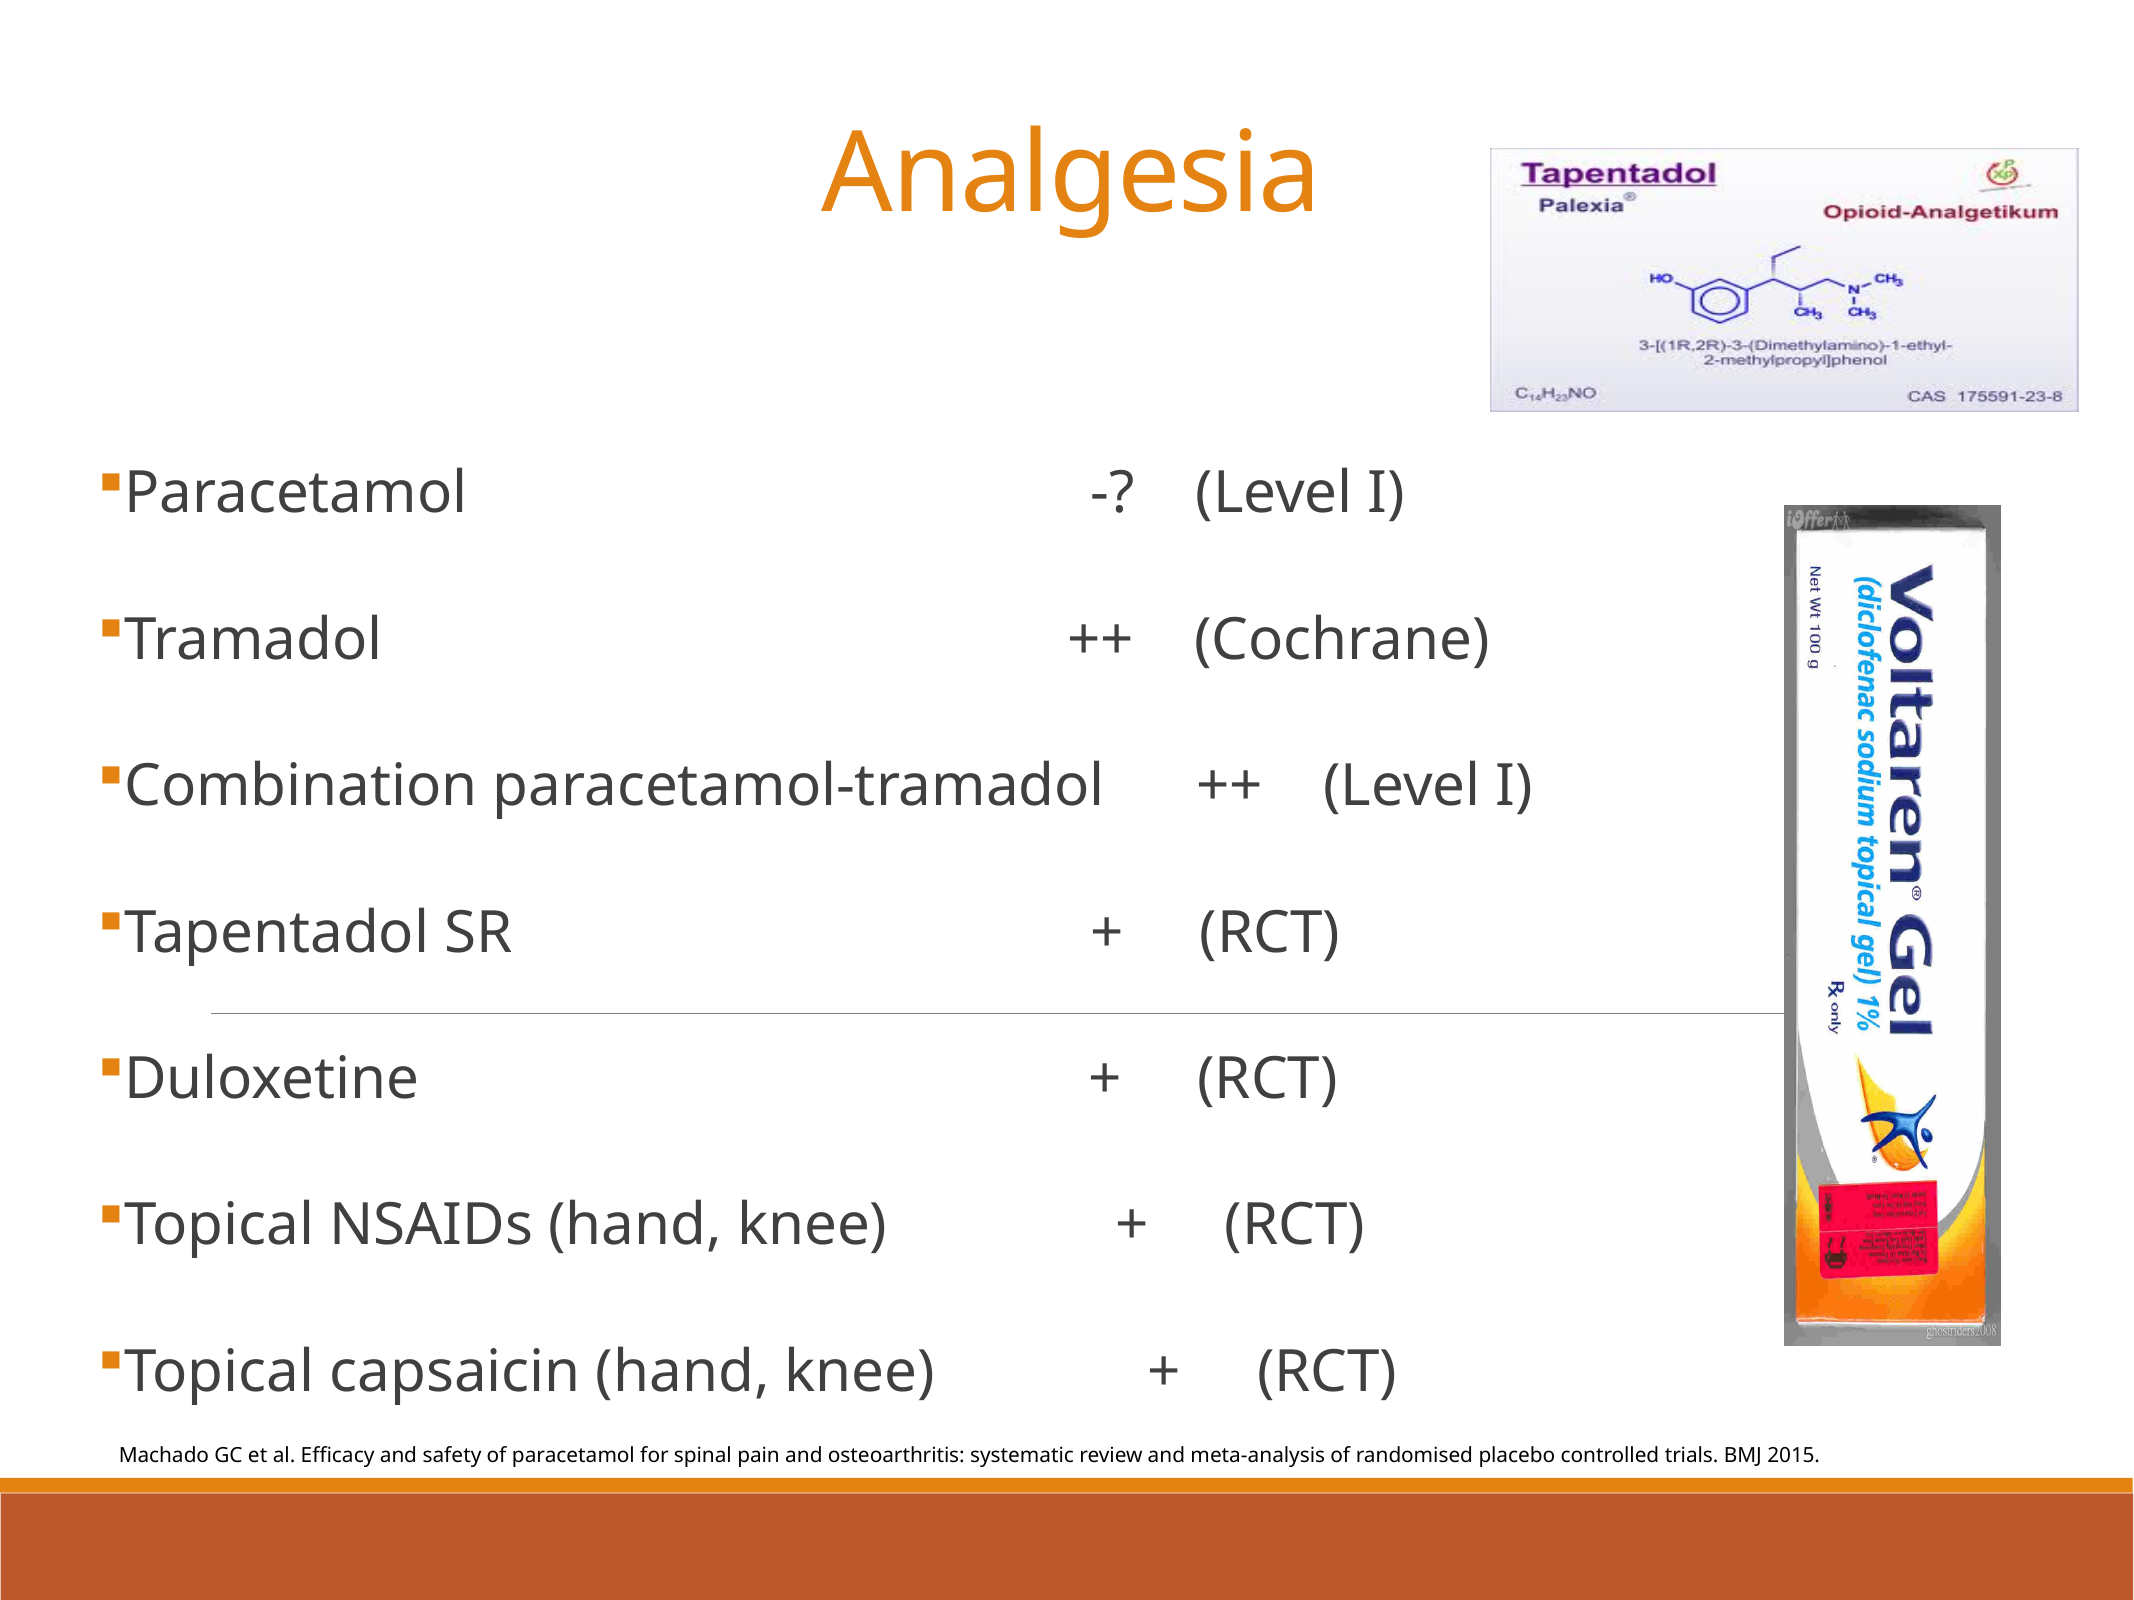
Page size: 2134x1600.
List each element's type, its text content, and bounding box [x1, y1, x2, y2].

title Analgesia [191, 66, 1952, 243]
picture [1490, 148, 2080, 413]
picture [1784, 504, 2002, 1347]
list Paracetamol -? (Level I) Tramadol ++ (Cochrane) Combination paracetamol-tramadol ++ (Level I) Tapentadol SR + (RCT) Duloxetine + (RCT) Topical NSAIDs (hand, knee) + (RCT) Topical capsaicin (hand, knee) + (RCT) Machado GC et al. Efficacy and safety of paracetamol for spinal pain and osteoarthritis: systematic review and meta-analysis of randomised placebo controlled trials. BMJ 2015. [97, 412, 2134, 1534]
